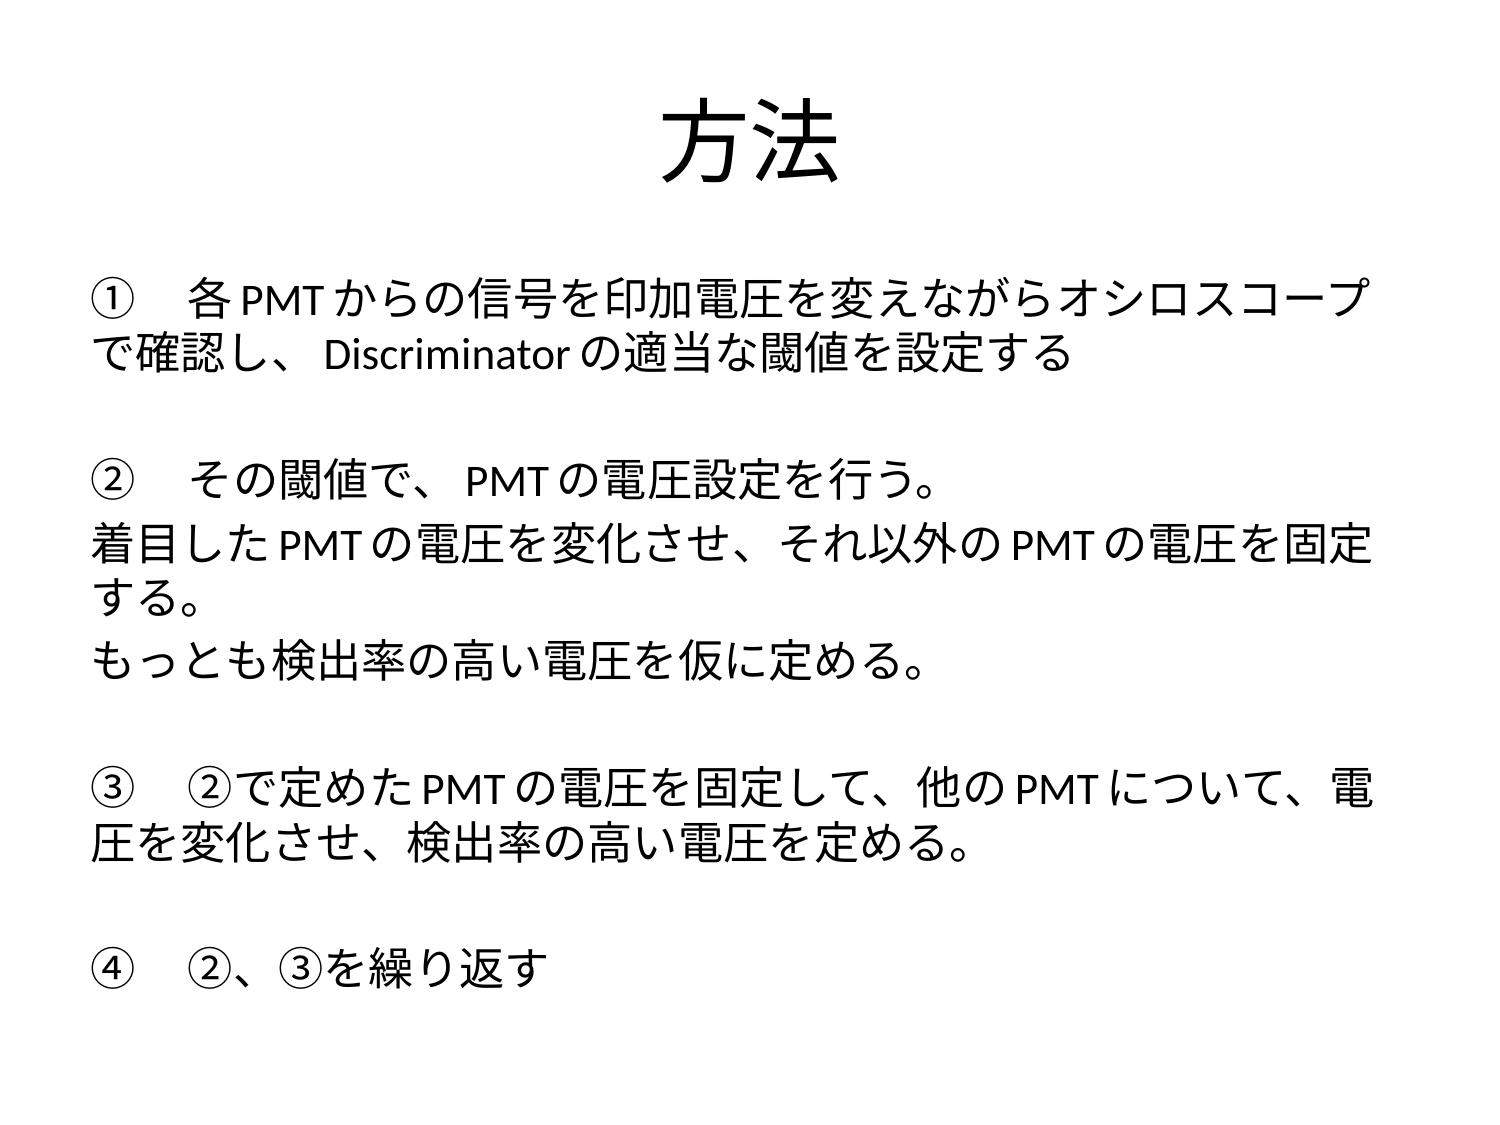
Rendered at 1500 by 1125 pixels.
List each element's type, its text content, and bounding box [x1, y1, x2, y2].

list ① 各PMTからの信号を印加電圧を変えながらオシロスコープで確認し、Discriminatorの適当な閾値を設定する ② その閾値で、PMTの電圧設定を行う。 着目したPMTの電圧を変化させ、それ以外のPMTの電圧を固定する。 もっとも検出率の高い電圧を仮に定める。 ③ ②で定めたPMTの電圧を固定して、他のPMTについて、電圧を変化させ、検出率の高い電圧を定める。 ④ ②、③を繰り返す [75, 262, 1425, 1005]
title 方法 [75, 45, 1425, 233]
